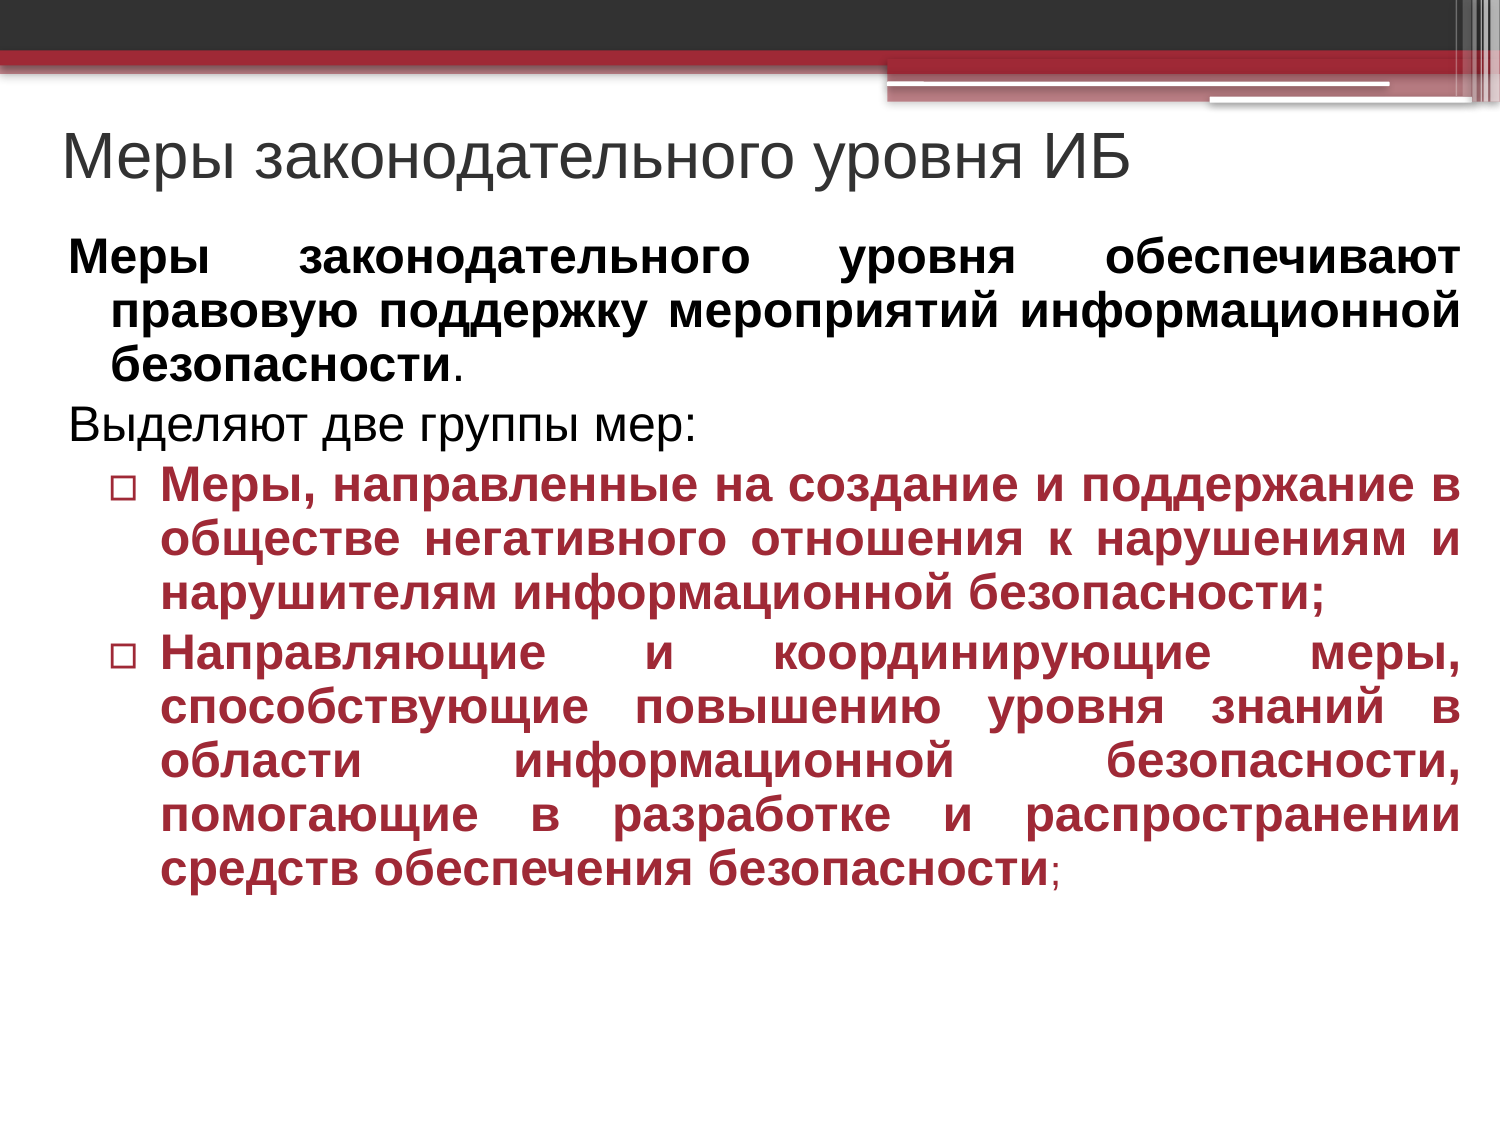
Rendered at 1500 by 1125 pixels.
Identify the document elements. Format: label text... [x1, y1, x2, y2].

title Меры законодательного уровня ИБ [46, 105, 1397, 200]
list Меры законодательного уровня обеспечивают правовую поддержку мероприятий информационной безопасности. Выделяют две группы мер: Меры, направленные на создание и поддержание в обществе негативного отношения к нарушениям и нарушителям информационной безопасности; Направляющие и координирующие меры, способствующие повышению уровня знаний в области информационной безопасности, помогающие в разработке и распространении средств обеспечения безопасности; [35, 222, 1477, 933]
